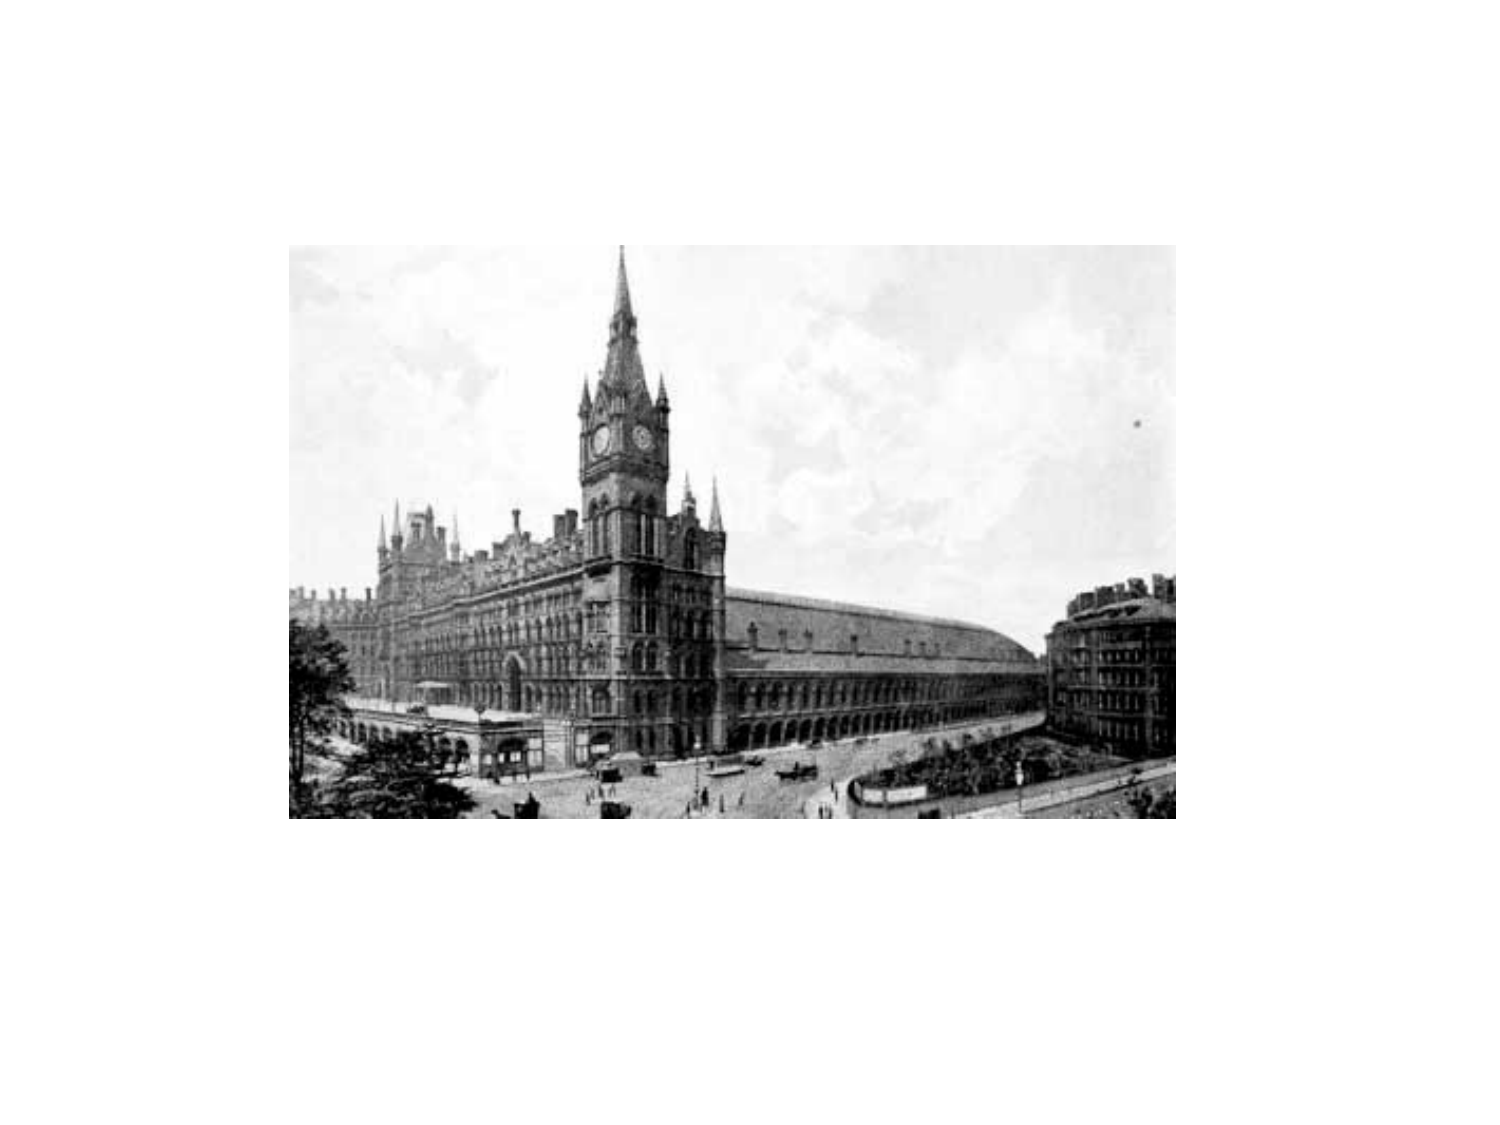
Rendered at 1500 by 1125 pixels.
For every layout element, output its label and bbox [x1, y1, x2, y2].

picture [288, 245, 1176, 820]
